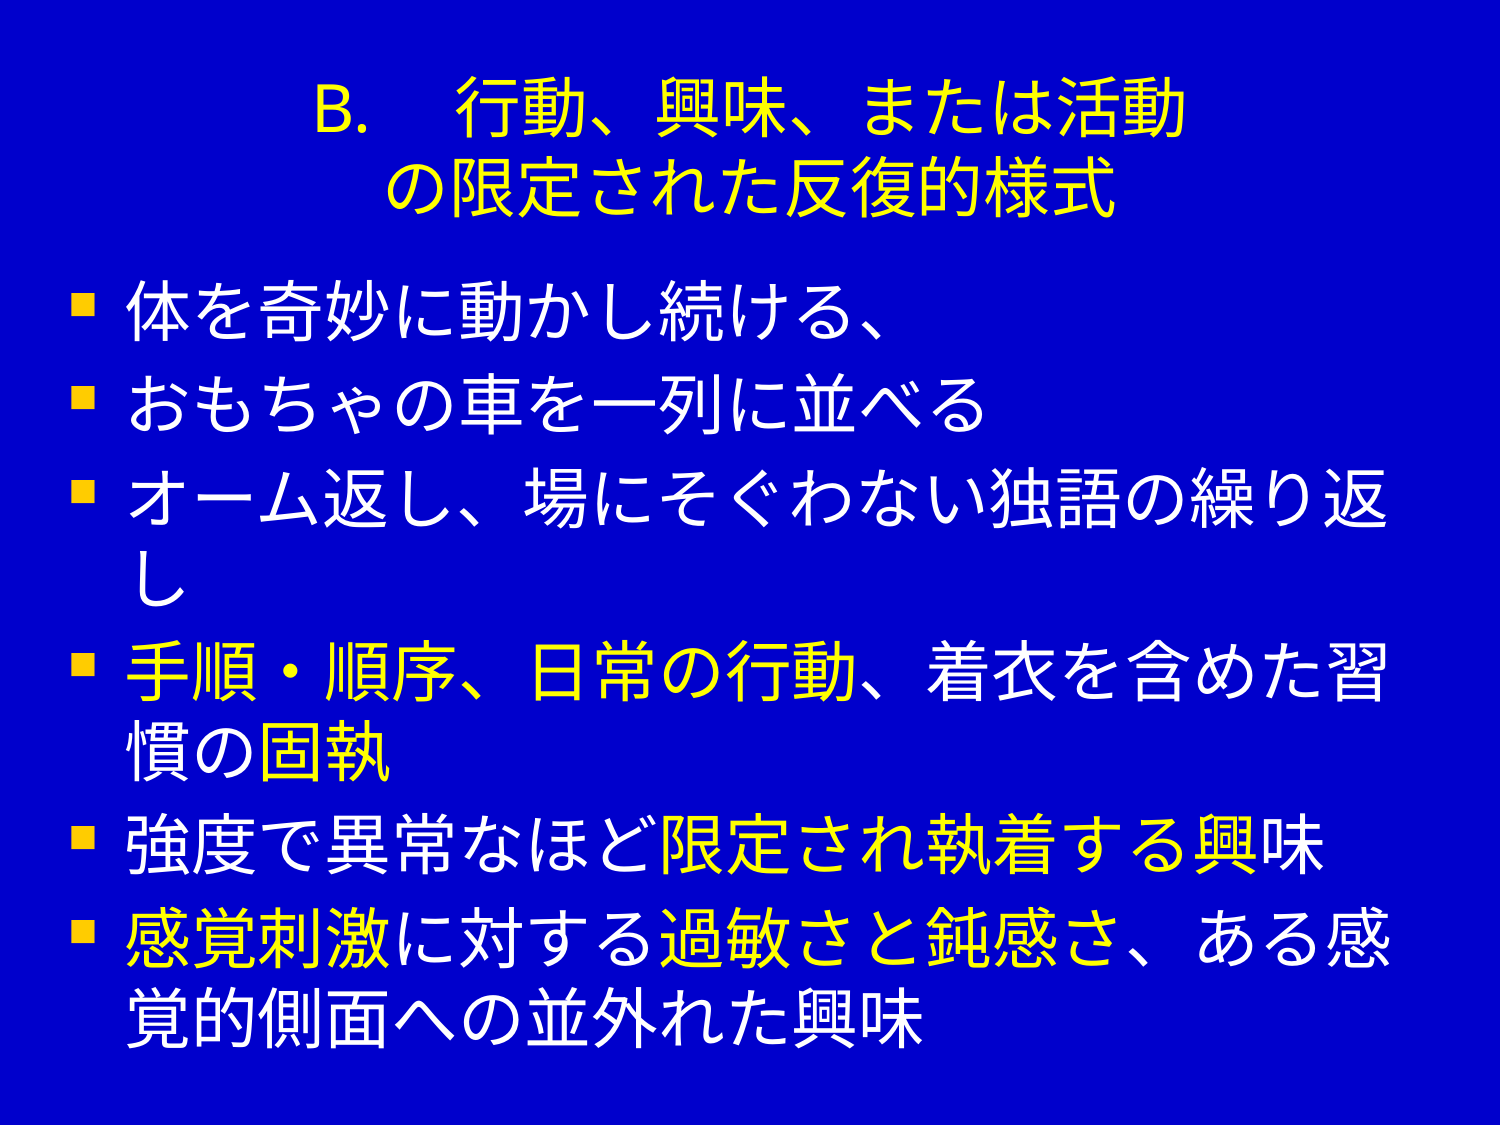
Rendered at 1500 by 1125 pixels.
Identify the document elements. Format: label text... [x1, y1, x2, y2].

list 体を奇妙に動かし続ける、 おもちゃの車を一列に並べる オーム返し、場にそぐわない独語の繰り返し 手順・順序、日常の行動、着衣を含めた習慣の固執 強度で異常なほど限定され執着する興味 感覚刺激に対する過敏さと鈍感さ、ある感覚的側面への並外れた興味 [53, 262, 1471, 1071]
title B. 行動、興味、または活動 の限定された反復的様式 [75, 42, 1425, 234]
